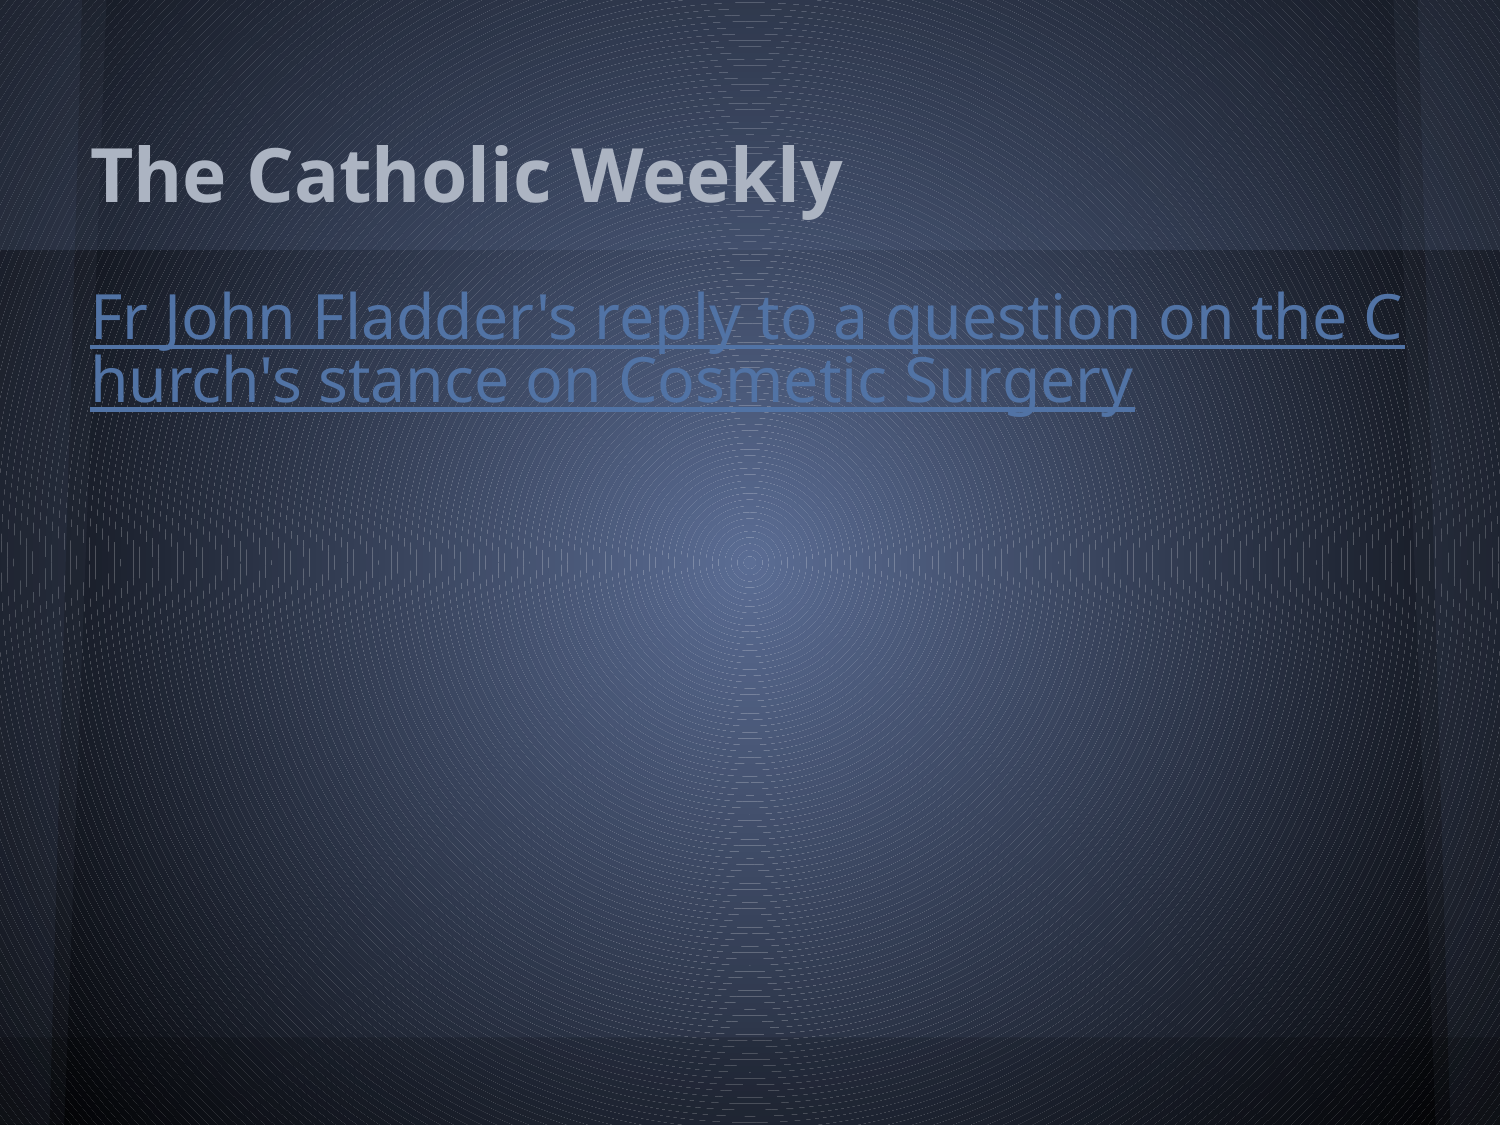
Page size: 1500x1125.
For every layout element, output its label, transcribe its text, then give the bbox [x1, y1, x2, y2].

title The Catholic Weekly [75, 45, 1425, 233]
list Fr John Fladder's reply to a question on the Church's stance on Cosmetic Surgery [75, 262, 1425, 1078]
